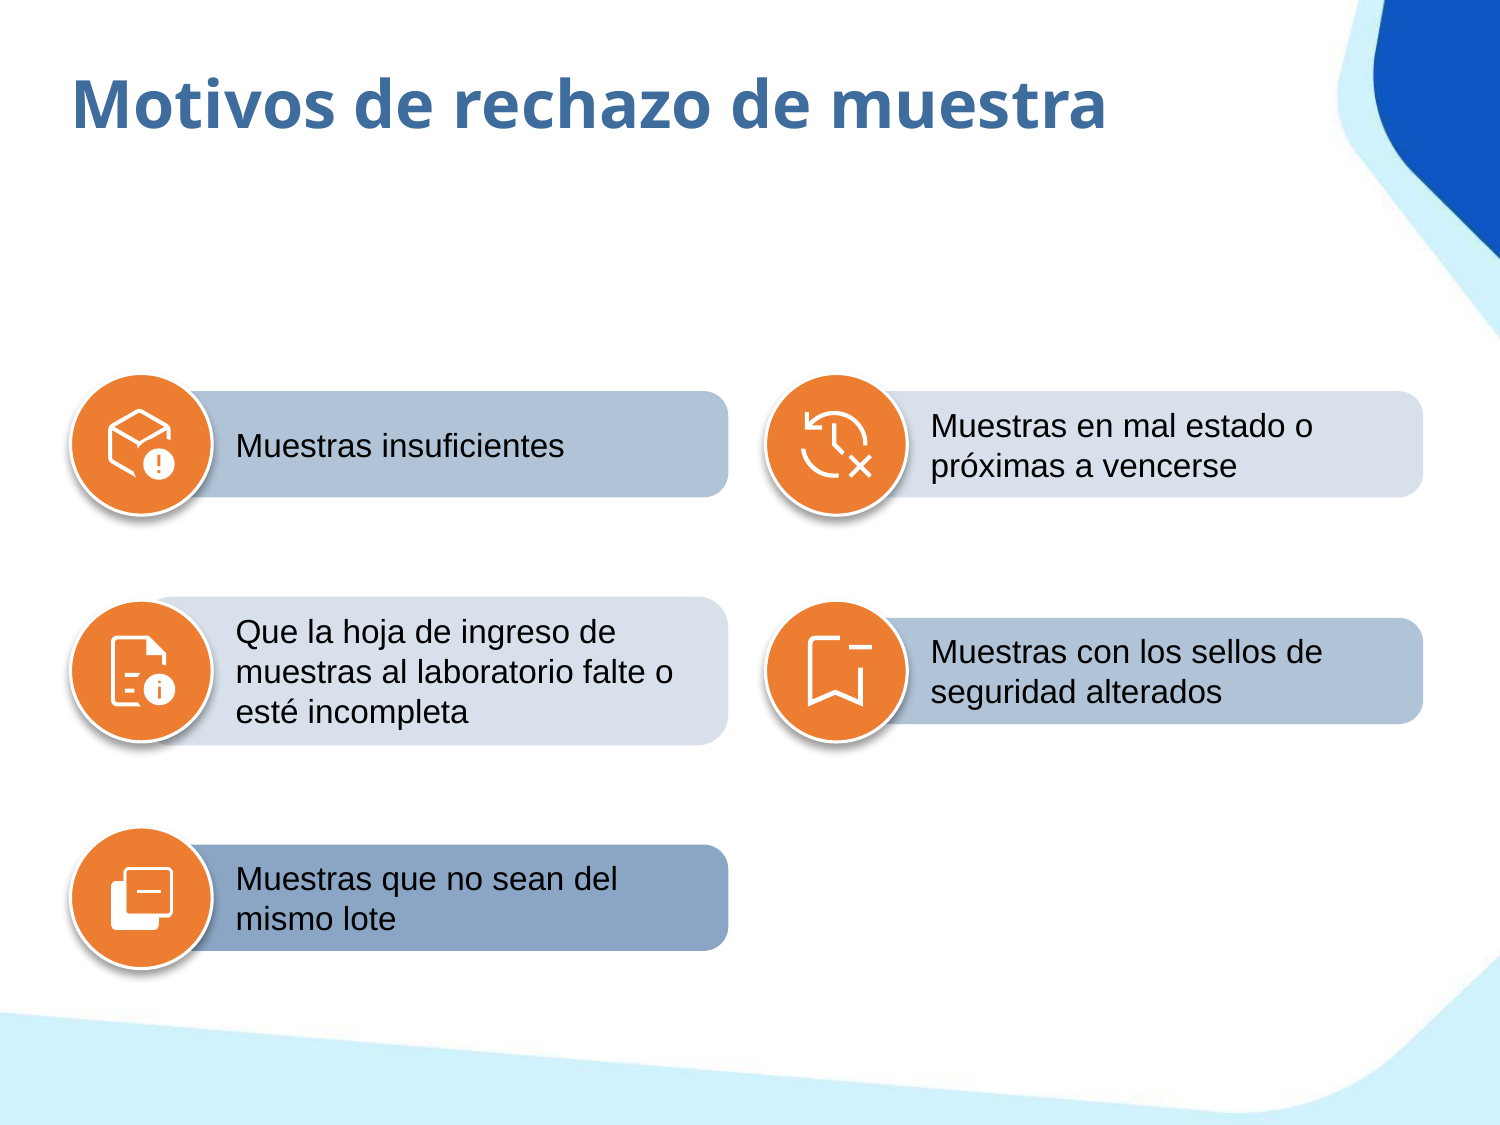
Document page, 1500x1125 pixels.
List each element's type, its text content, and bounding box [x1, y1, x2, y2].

text_box Motivos de rechazo de muestra [70, 62, 1354, 143]
text_box [848, 454, 872, 478]
text_box Muestras que no sean del mismo lote [235, 857, 688, 938]
text_box [804, 410, 868, 446]
text_box [807, 635, 863, 707]
text_box [849, 644, 872, 650]
text_box [108, 408, 171, 478]
text_box [832, 423, 845, 456]
text_box [800, 448, 839, 478]
text_box Que la hoja de ingreso de muestras al laboratorio falte o esté incompleta [235, 610, 688, 731]
text_box [70, 600, 213, 742]
text_box Muestras con los sellos de seguridad alterados [930, 630, 1433, 711]
text_box [143, 448, 175, 480]
text_box Muestras en mal estado o próximas a vencerse [930, 403, 1433, 484]
text_box [111, 635, 167, 707]
text_box [70, 826, 213, 969]
picture [0, 0, 1500, 1125]
text_box [886, 391, 1421, 498]
text_box [143, 673, 176, 706]
text_box [191, 391, 729, 498]
text_box [156, 596, 729, 746]
text_box [70, 373, 213, 516]
text_box [886, 617, 1421, 725]
text_box [765, 373, 908, 516]
text_box [191, 844, 729, 951]
text_box [765, 600, 908, 742]
text_box Muestras insuficientes [235, 424, 688, 465]
